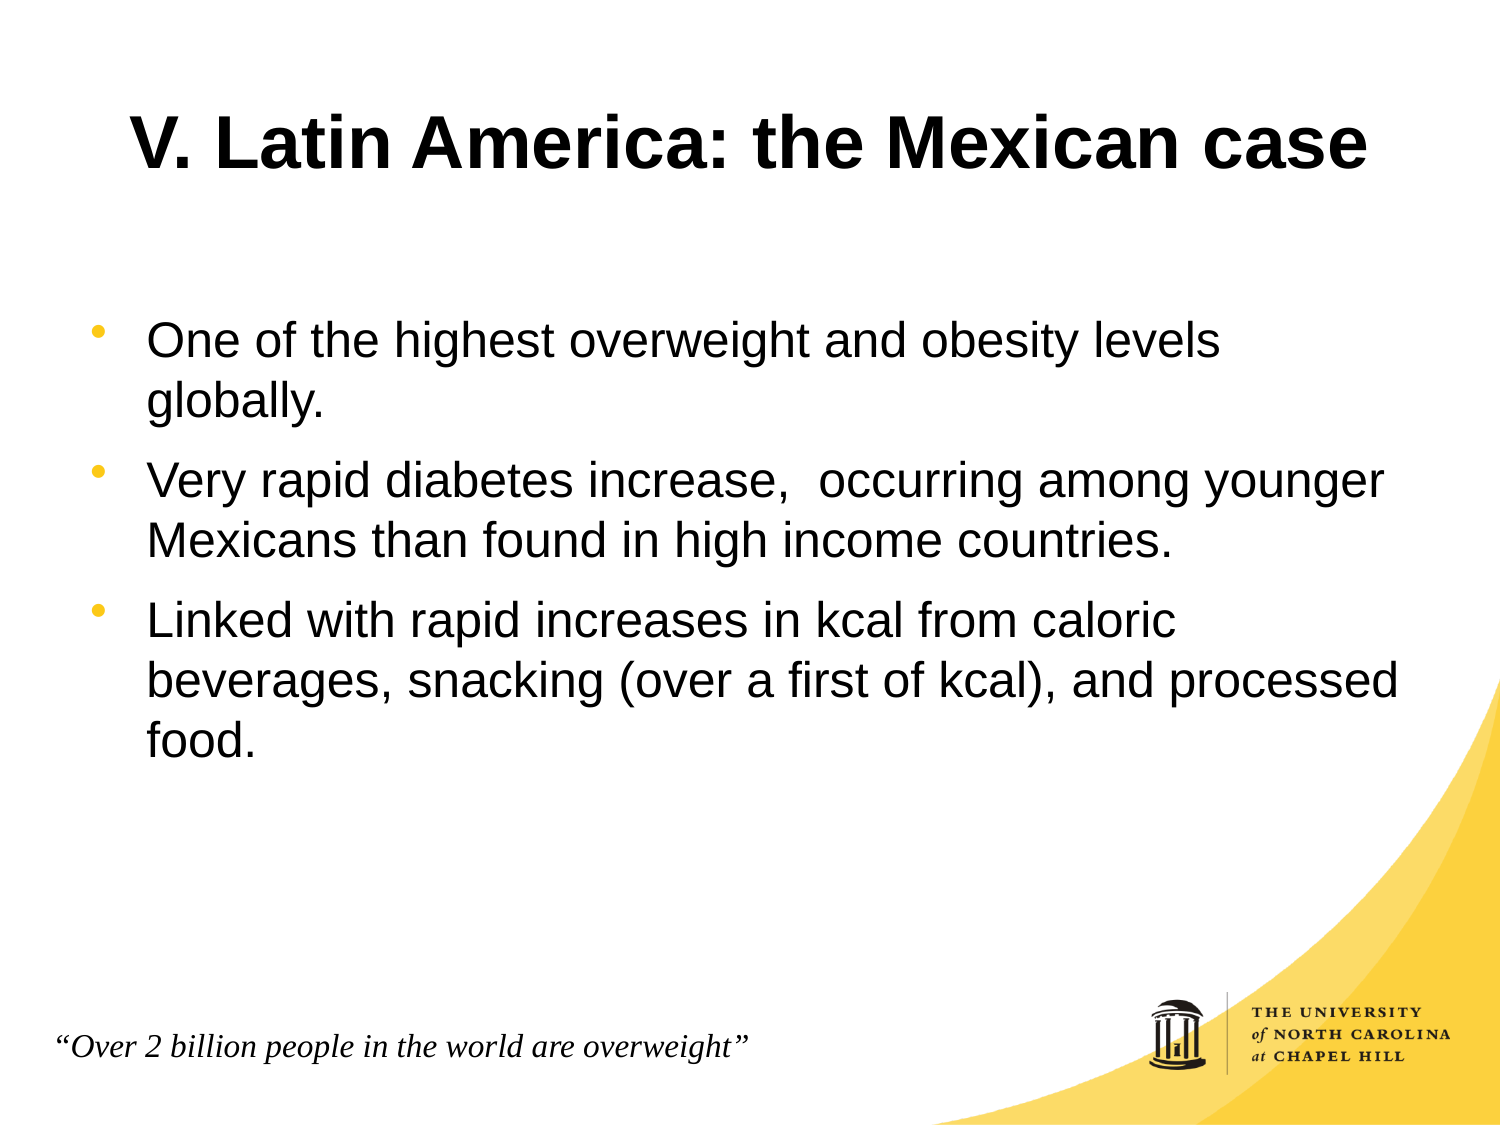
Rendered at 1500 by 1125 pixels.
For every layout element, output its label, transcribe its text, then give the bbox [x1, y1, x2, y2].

list One of the highest overweight and obesity levels globally. Very rapid diabetes increase, occurring among younger Mexicans than found in high income countries. Linked with rapid increases in kcal from caloric beverages, snacking (over a first of kcal), and processed food. [74, 299, 1425, 976]
picture [931, 678, 1500, 1125]
title V. Latin America: the Mexican case [74, 44, 1425, 233]
